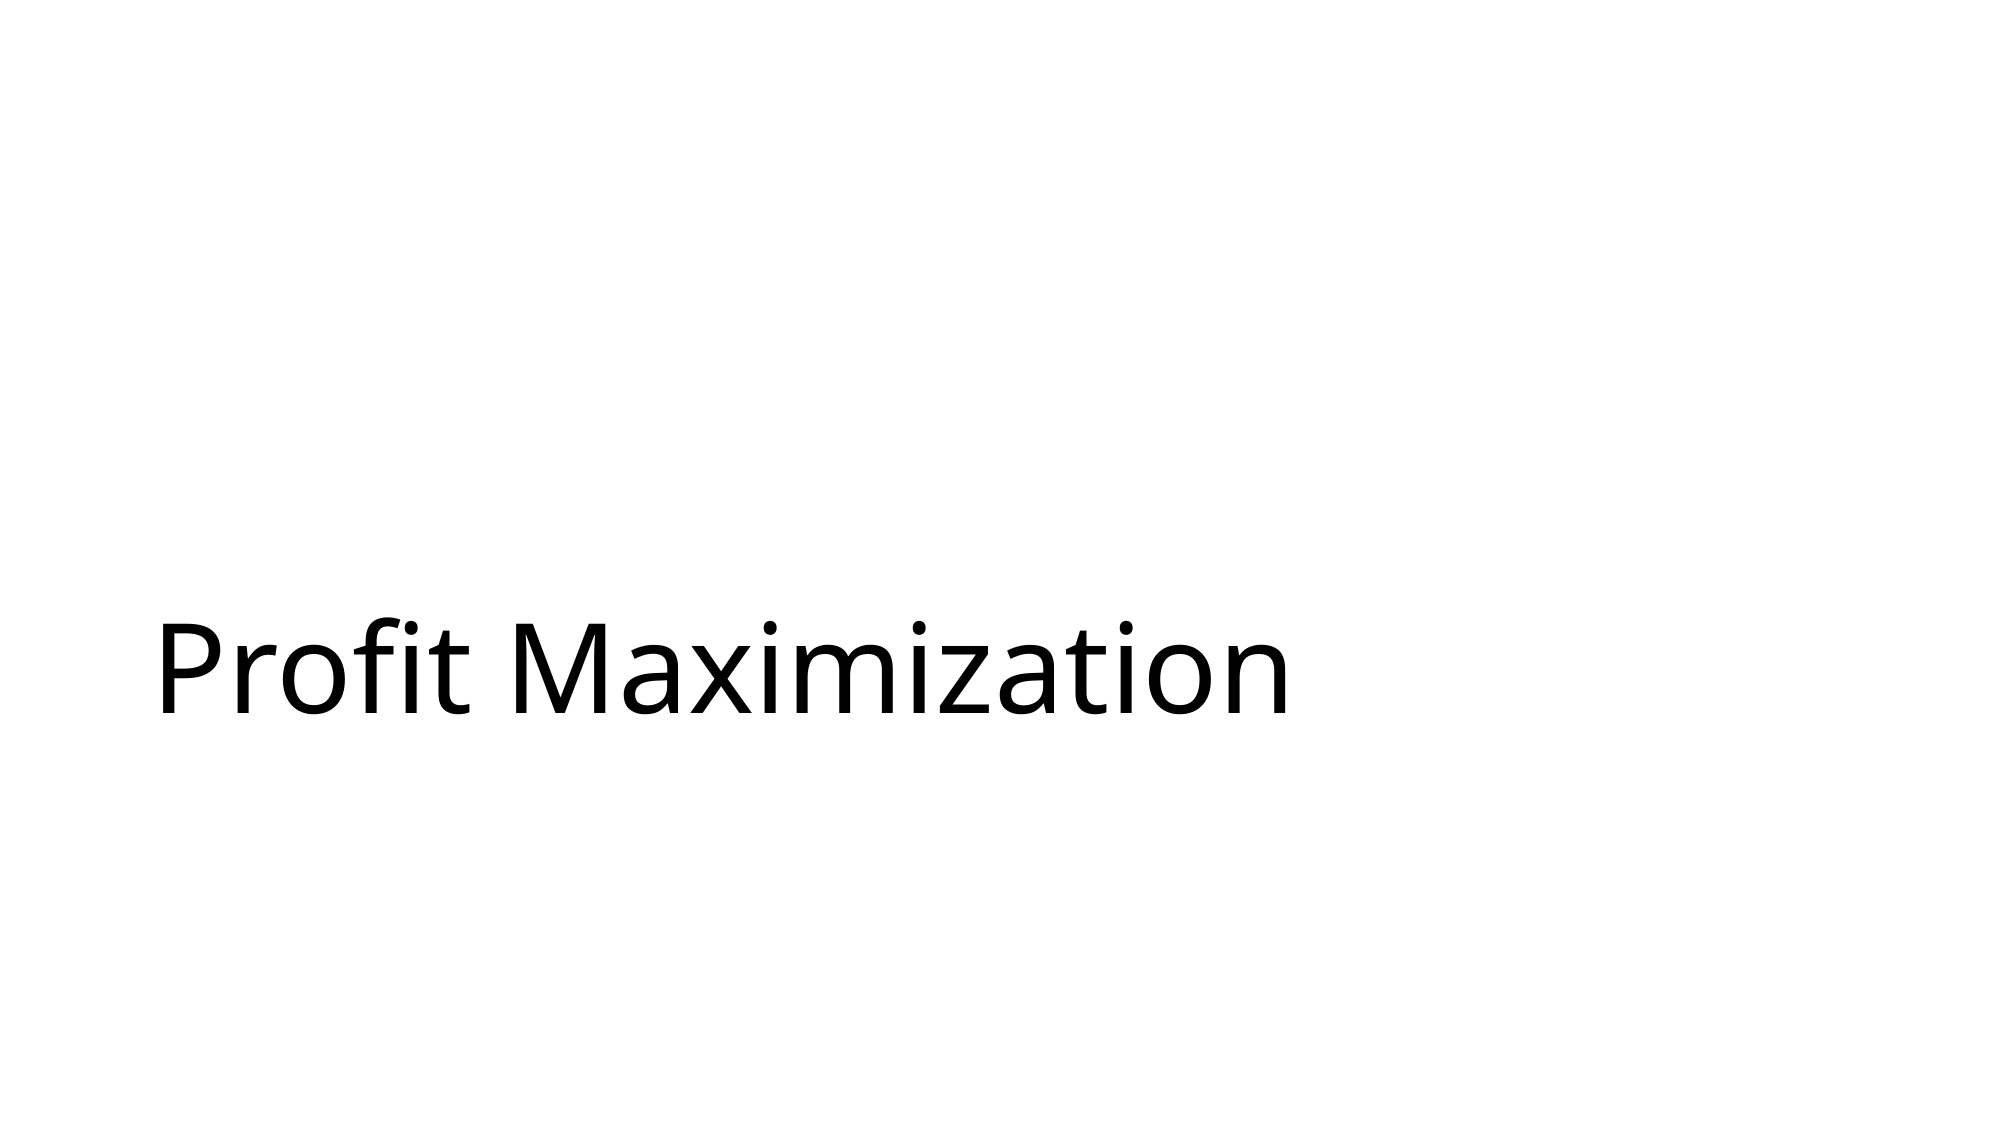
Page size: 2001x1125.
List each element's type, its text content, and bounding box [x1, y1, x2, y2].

title Profit Maximization [136, 280, 1862, 749]
